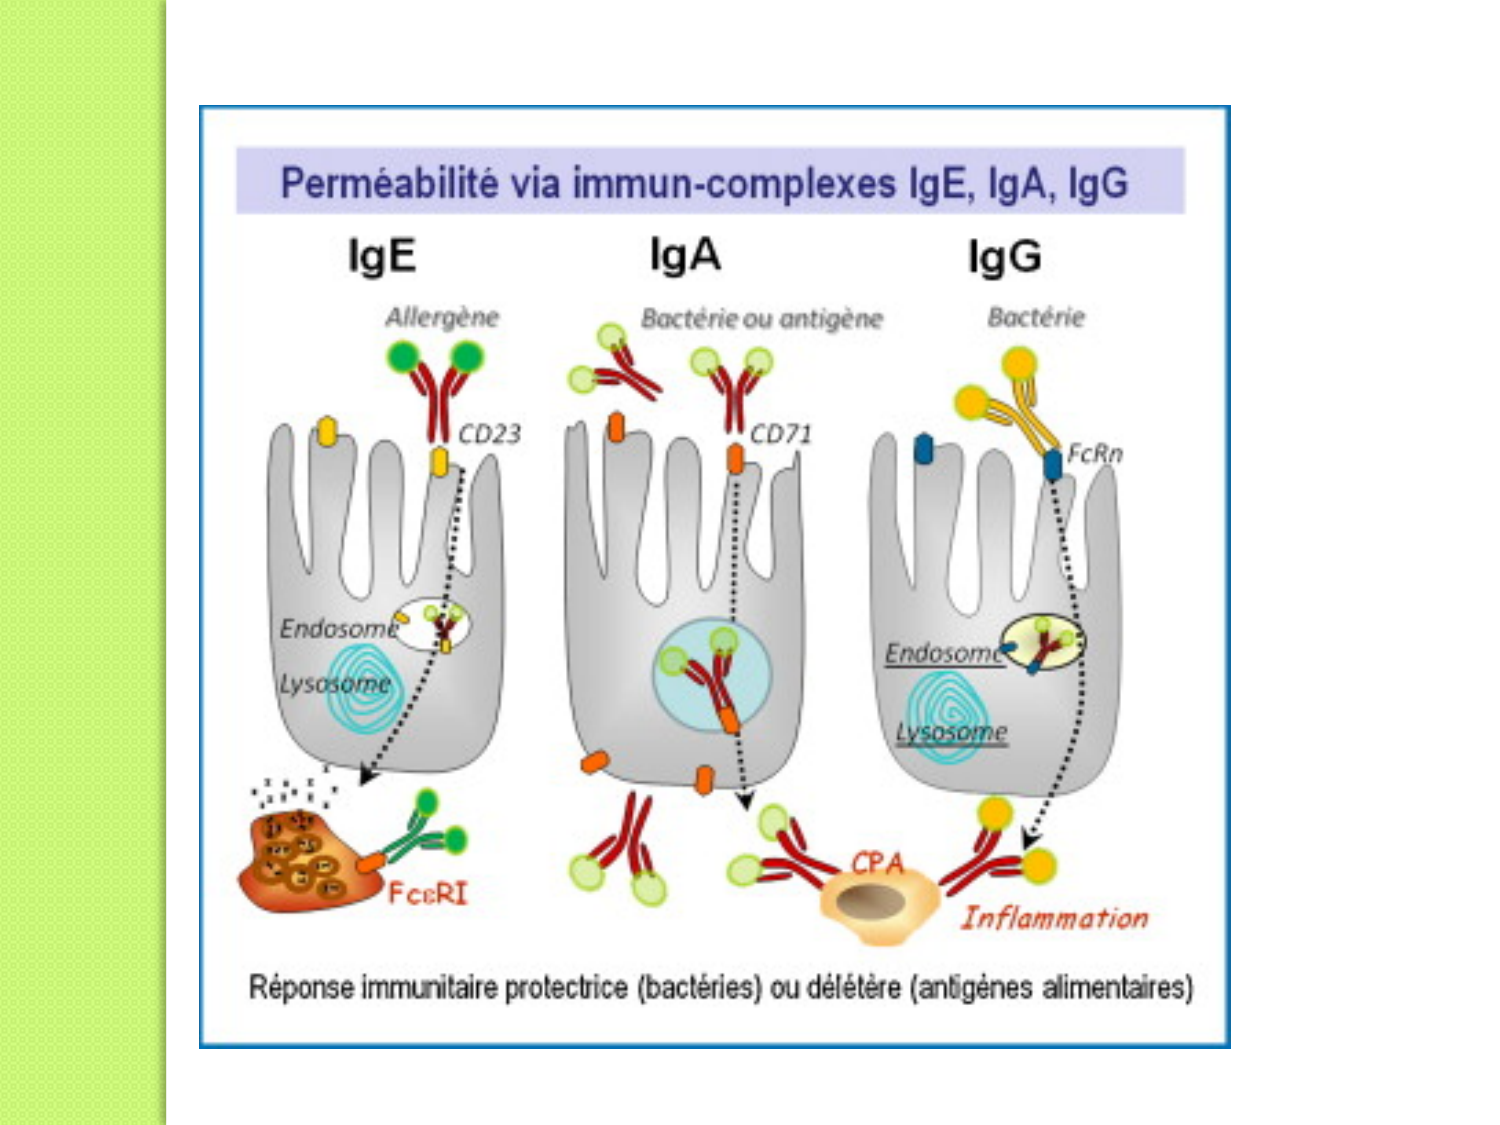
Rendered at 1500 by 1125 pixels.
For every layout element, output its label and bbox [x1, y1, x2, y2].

picture [198, 105, 1231, 1049]
